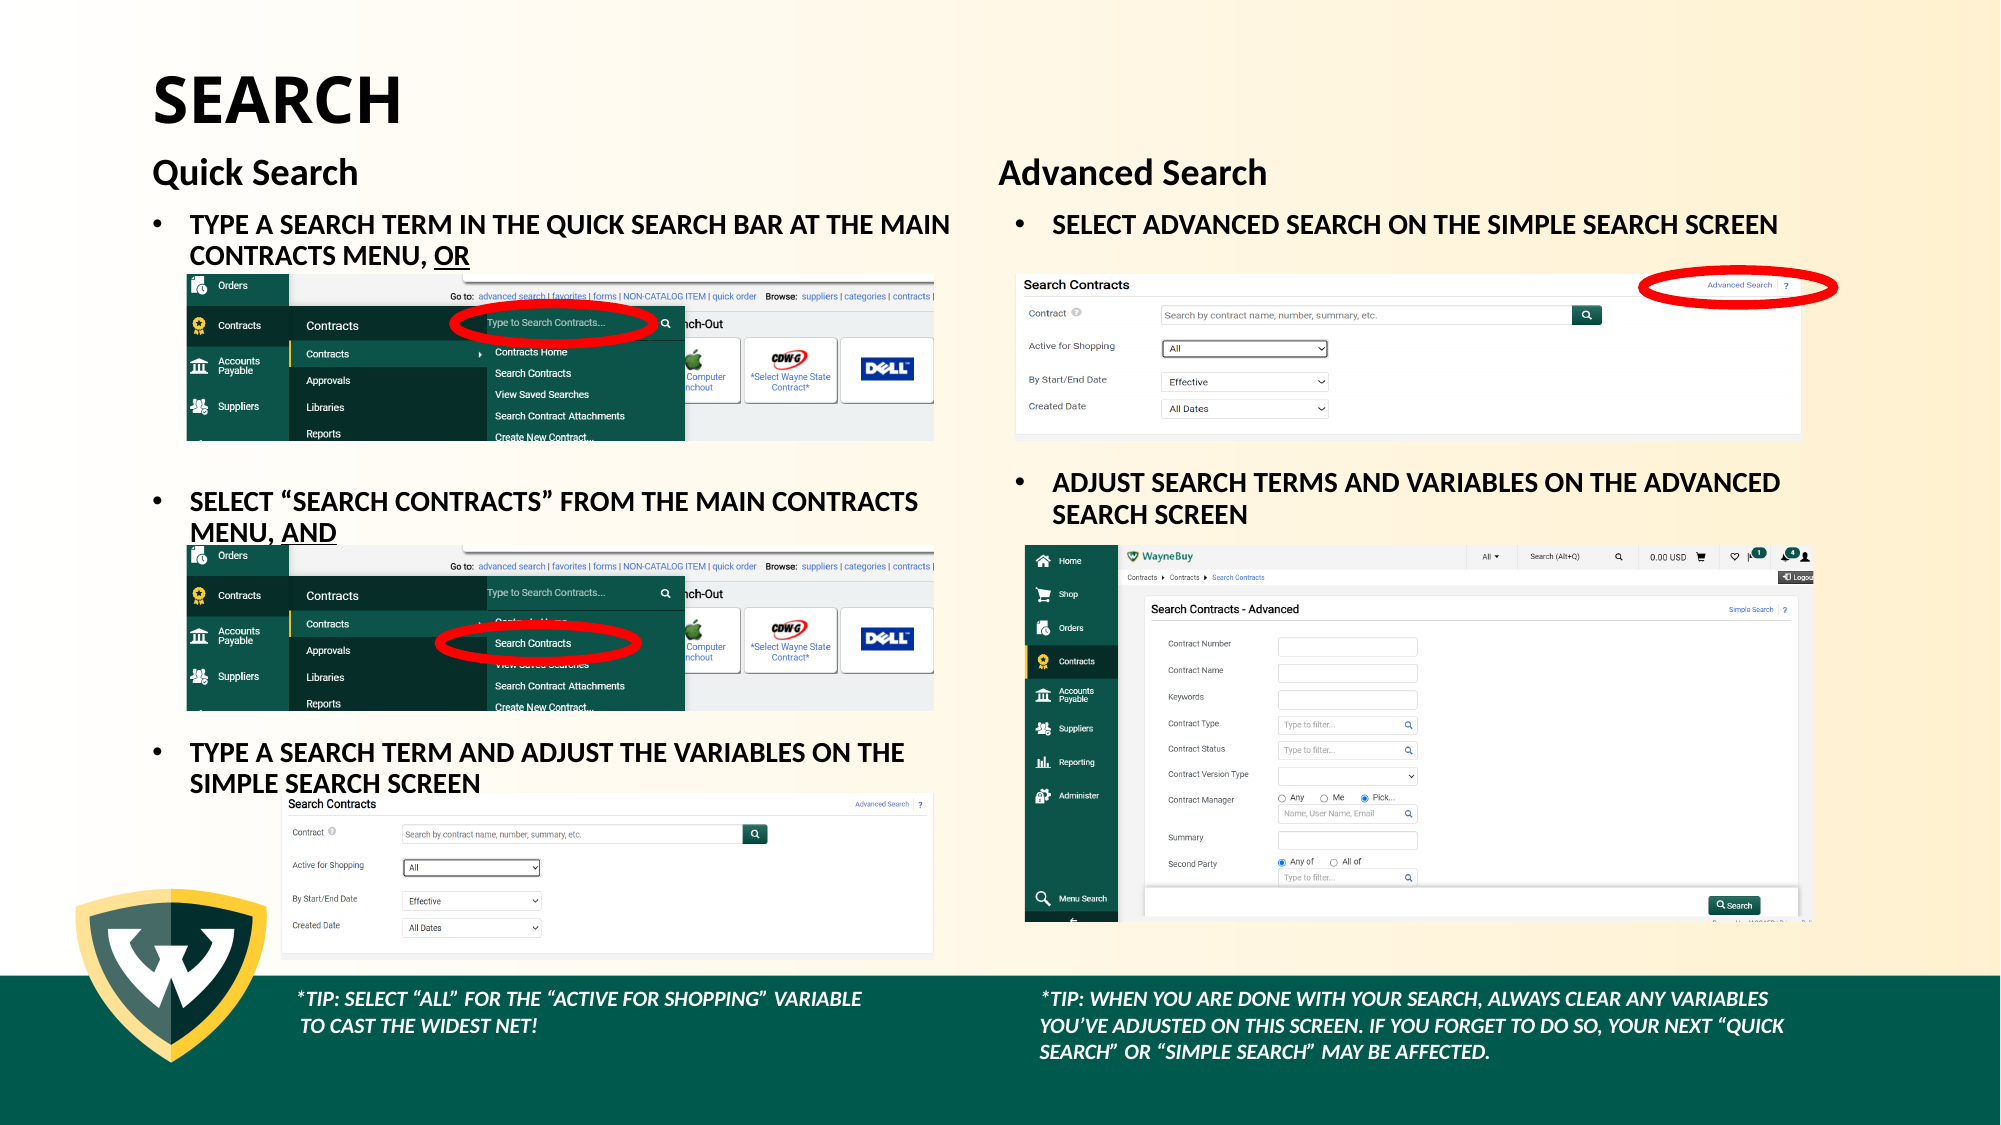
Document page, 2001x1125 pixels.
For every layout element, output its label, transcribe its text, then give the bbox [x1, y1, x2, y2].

text_box [1670, 268, 1835, 302]
picture [0, 0, 2001, 1125]
list Advanced Search [983, 145, 1834, 202]
list type a search term in the quick search bar at the main contracts menu, or select “search contracts” from the main contracts menu, and type a search term and adjust the variables on the SIMPLE SEARCH SCREEN [137, 201, 984, 1021]
list Quick Search [137, 145, 983, 201]
list SELECT ADVANCED SEARCH ON THE SIMPLE SEARCH SCREEN ADJUST search termS and variables on the ADVANCED SEARCH SCREEN [999, 201, 1851, 960]
text_box *tIP: SELECT “aLL” FOR THE “ACTIVE FOR sHOPPING” VARIABLE TO CAST THE WIDEST NET! [280, 977, 934, 1045]
title SEARCH [137, 59, 1863, 146]
text_box *tIP: WHEN YOU ARE DONE WITH YOUR SEARCH, ALWAYS CLEAR ANY VARIABLES YOU’VE ADJUSTED ON THIS SCREEN. IF YOU FORGET TO DO SO, YOUR NEXT “QUICK SEARCH” OR “SIMPLE SEARCH” MAY BE AFFECTED. [1024, 977, 1851, 1072]
